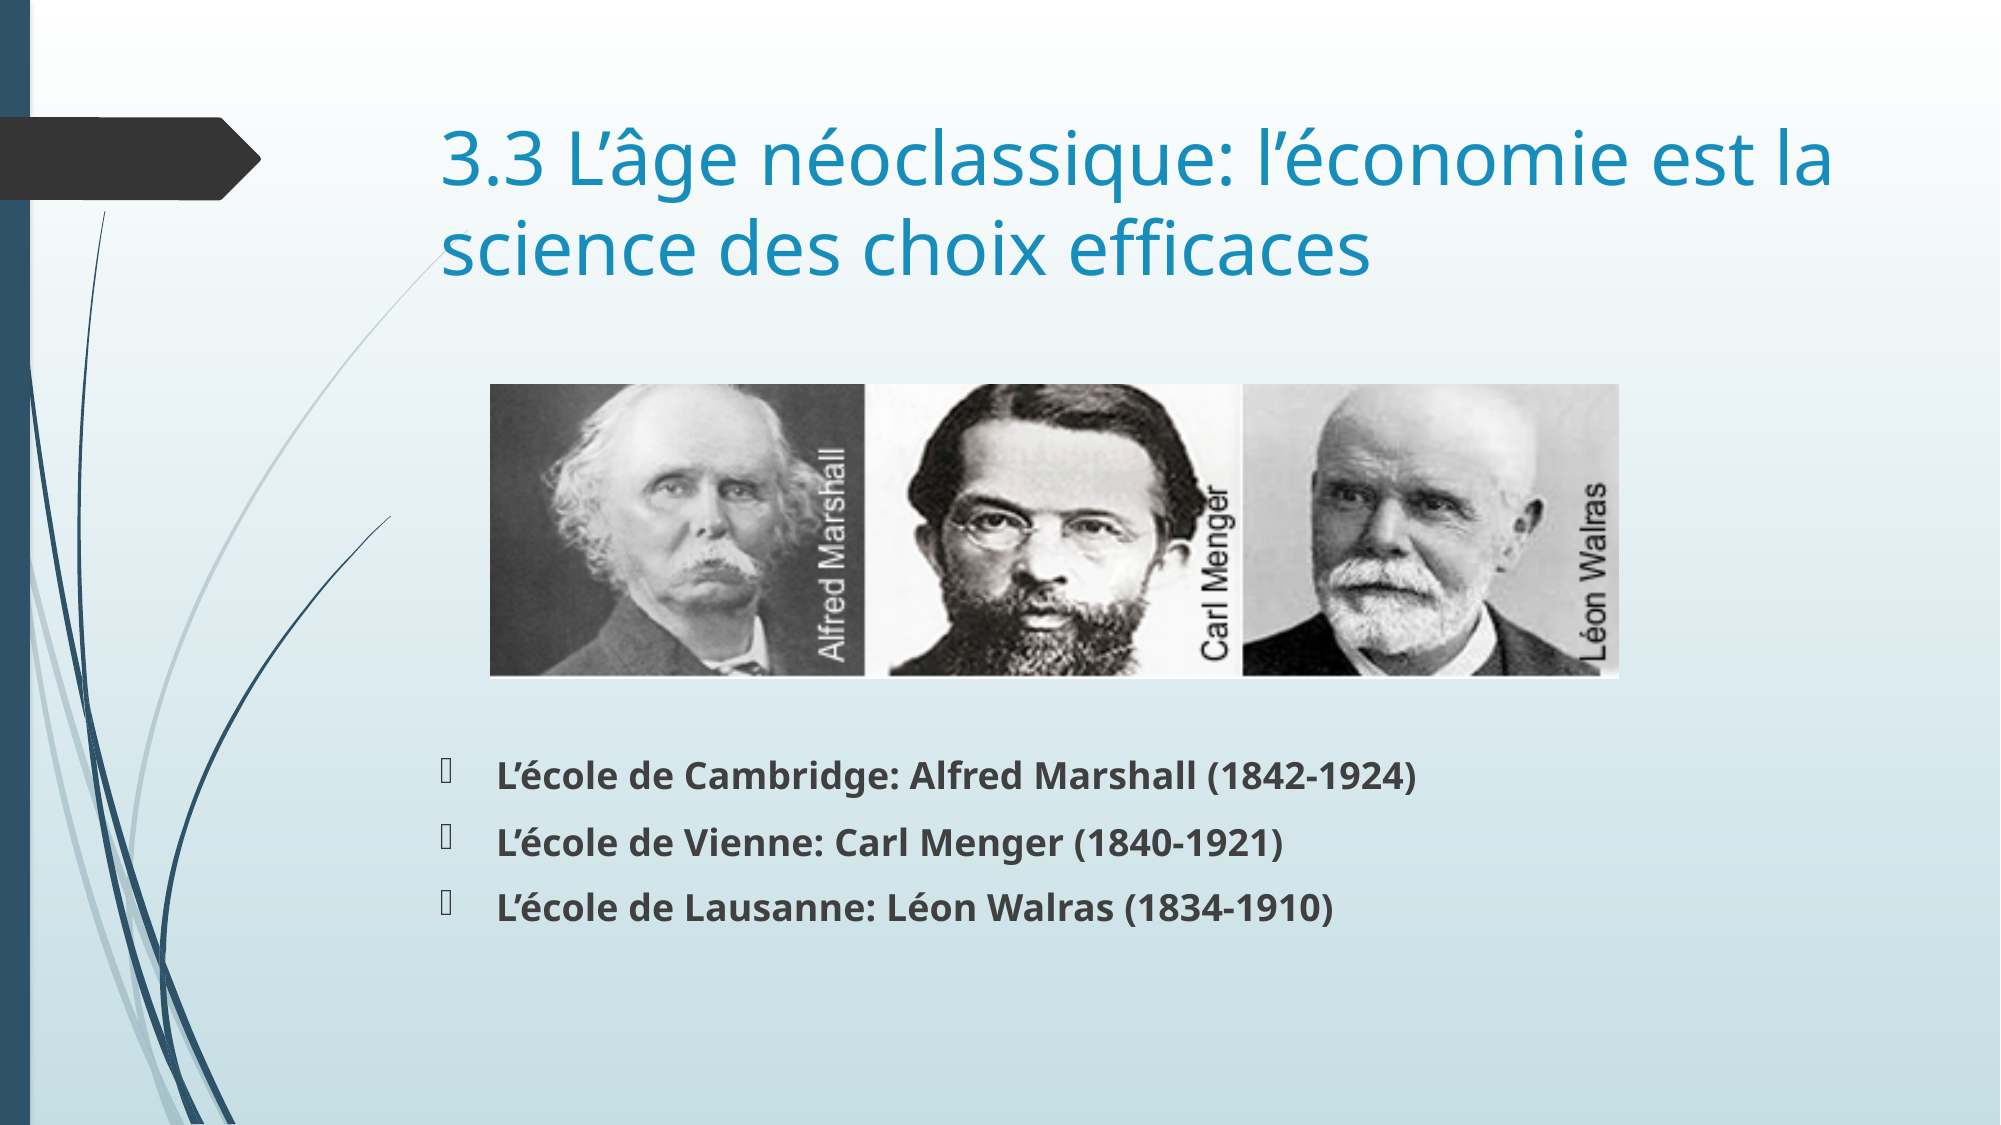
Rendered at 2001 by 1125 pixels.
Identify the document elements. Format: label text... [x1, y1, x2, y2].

list L’école de Cambridge: Alfred Marshall (1842-1924) L’école de Vienne: Carl Menger (1840-1921) L’école de Lausanne: Léon Walras (1834-1910) [424, 350, 1888, 970]
picture [489, 384, 1619, 679]
title 3.3 L’âge néoclassique: l’économie est la science des choix efficaces [425, 102, 1888, 313]
